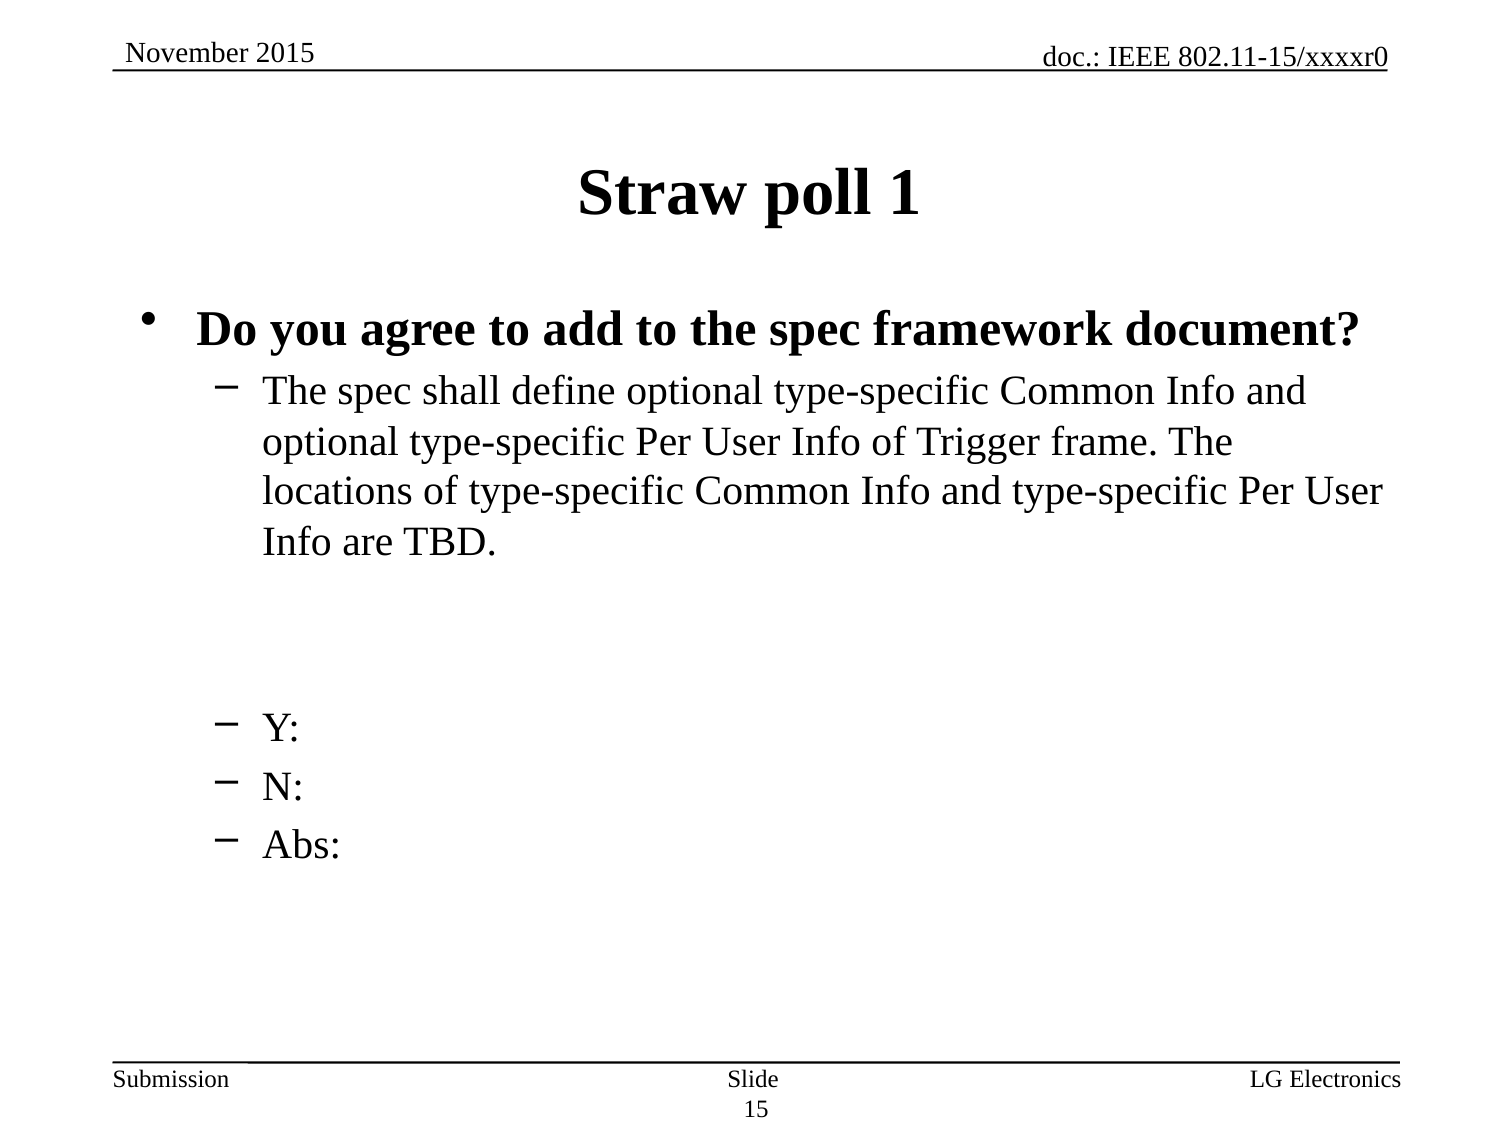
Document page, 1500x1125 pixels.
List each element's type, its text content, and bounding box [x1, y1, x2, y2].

slide_number Slide 15 [714, 1062, 798, 1093]
list Do you agree to add to the spec framework document? The spec shall define optional type-specific Common Info and optional type-specific Per User Info of Trigger frame. The locations of type-specific Common Info and type-specific Per User Info are TBD. Y: N: Abs: [124, 287, 1401, 963]
title Straw poll 1 [112, 99, 1388, 276]
footer LG Electronics [950, 1062, 1402, 1093]
